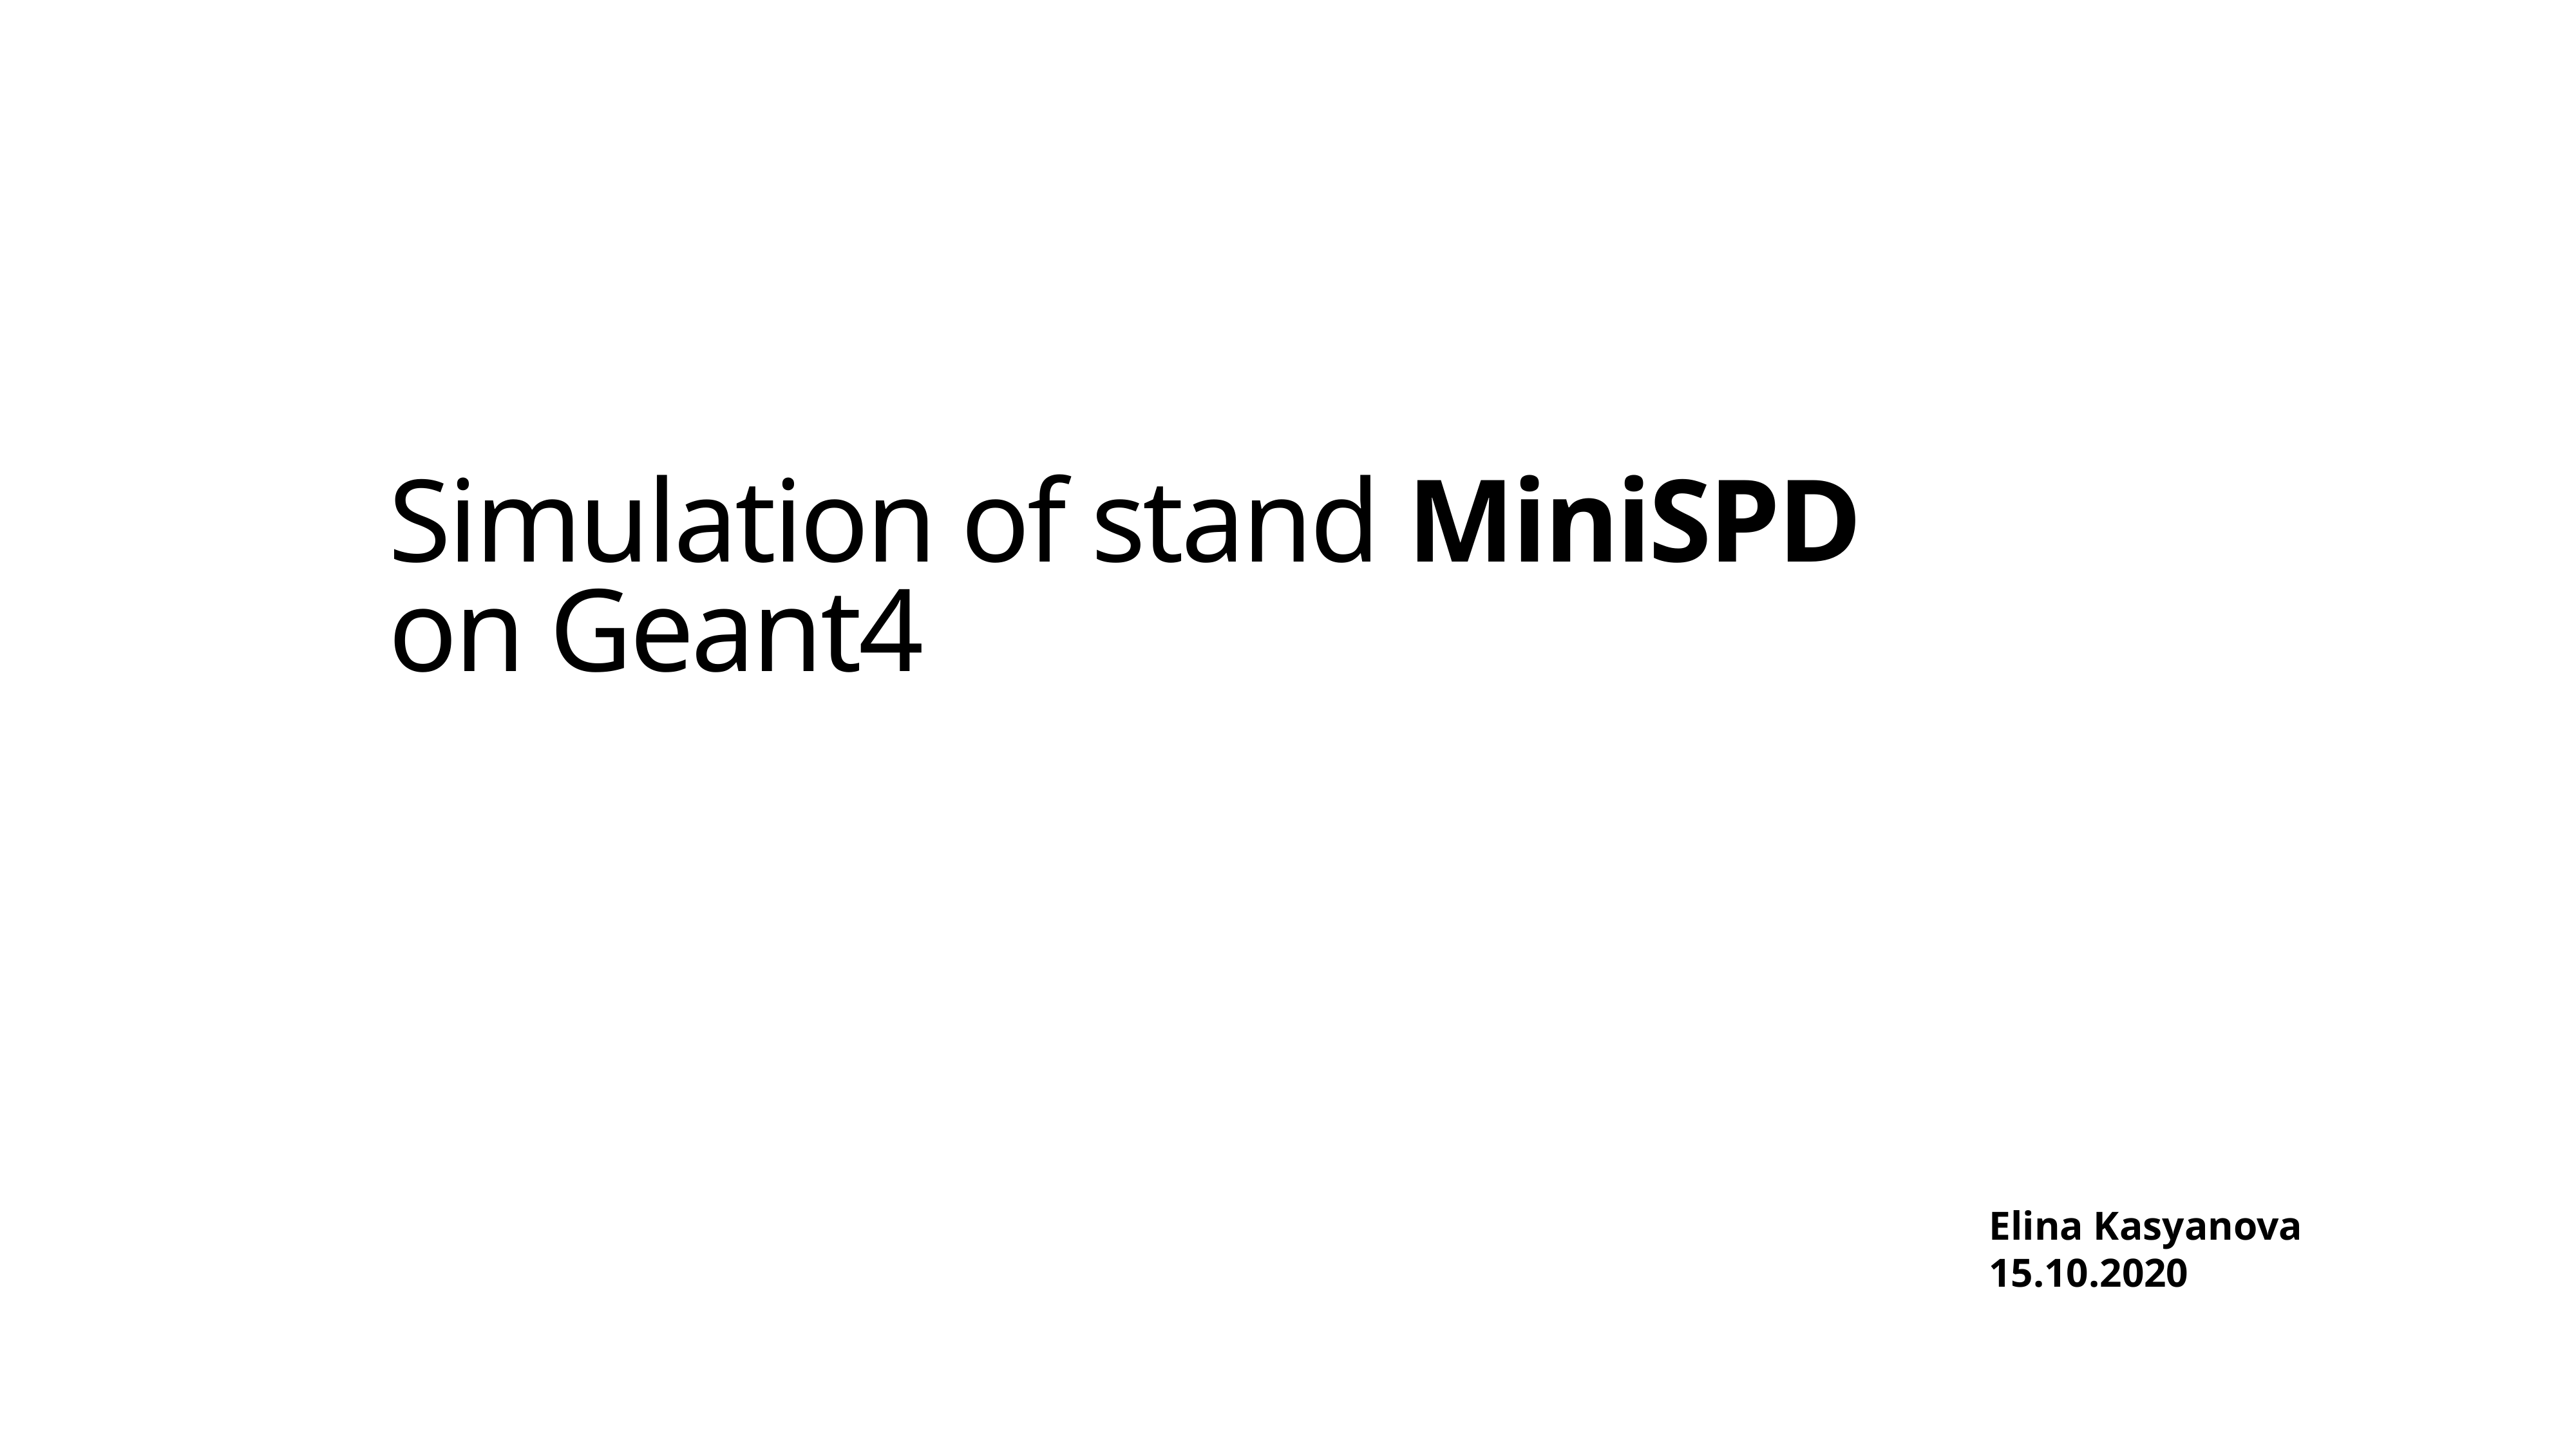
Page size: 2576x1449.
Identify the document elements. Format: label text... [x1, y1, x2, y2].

title Simulation of stand MiniSPD on Geant4 [353, 464, 2380, 836]
list Elina Kasyanova 15.10.2020 [1984, 1196, 2524, 1382]
